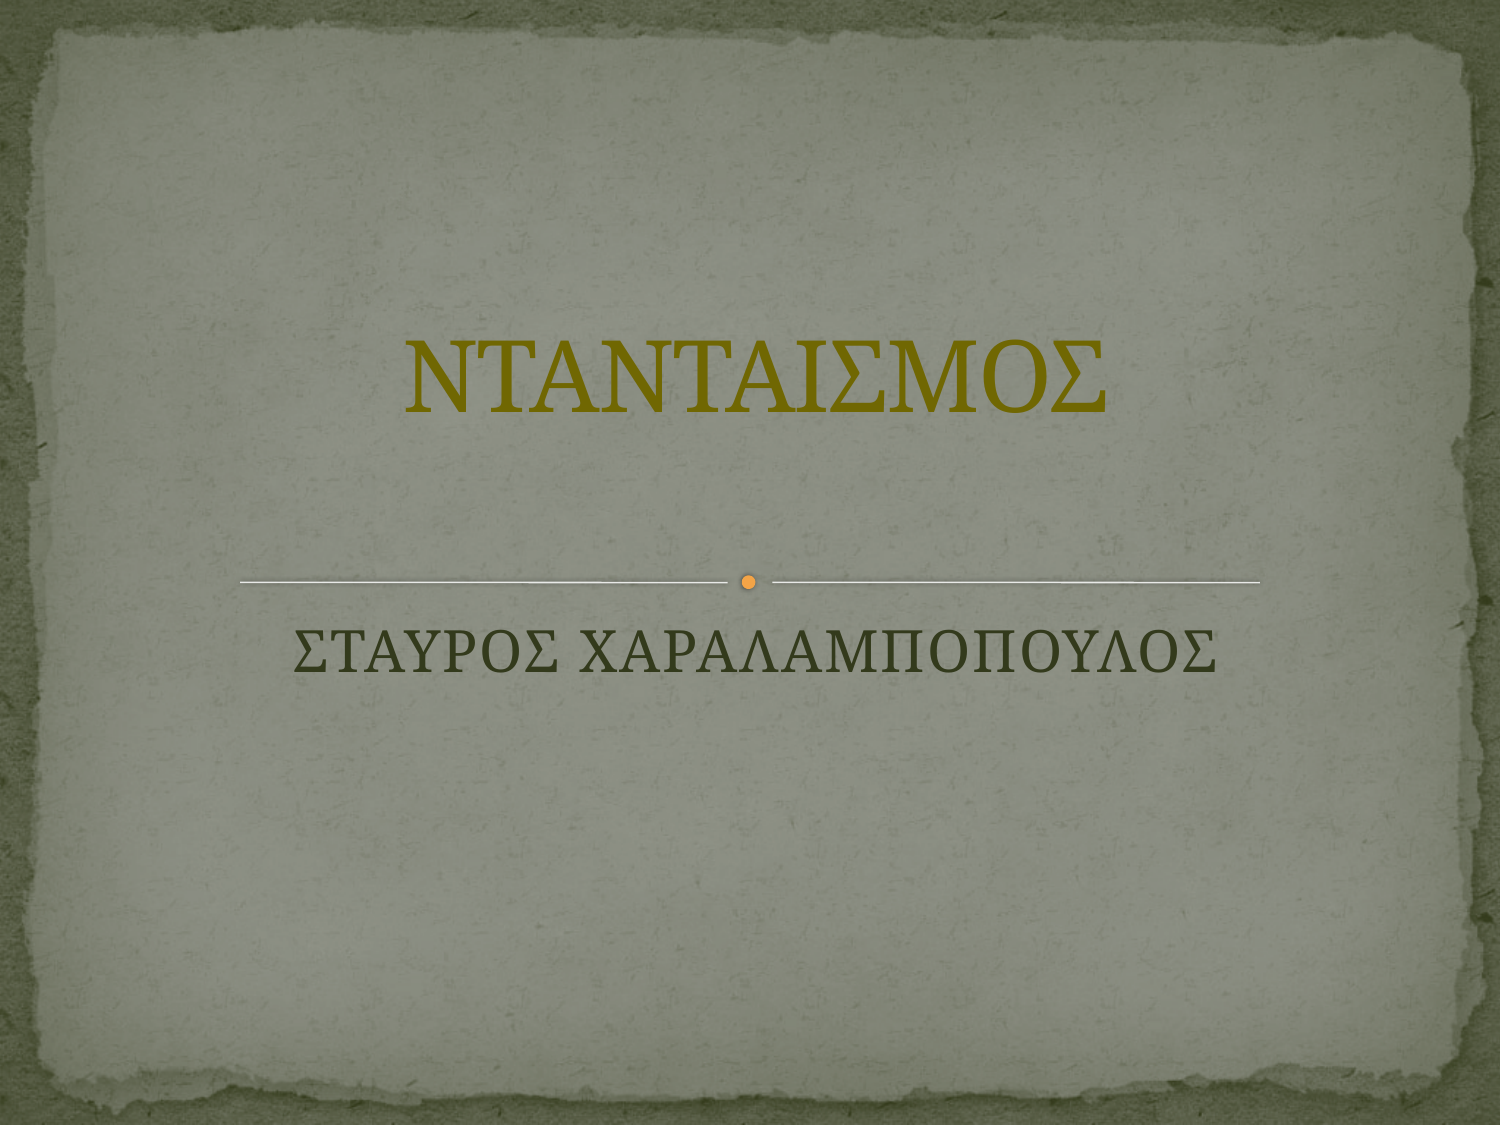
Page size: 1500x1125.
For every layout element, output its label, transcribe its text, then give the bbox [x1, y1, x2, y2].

subtitle ΣΤΑΥΡΟΣ ΧΑΡΑΛΑΜΠΟΠΟΥΛΟΣ [75, 606, 1438, 795]
title ΝΤΑΝΤΑΙΣΜΟΣ [74, 235, 1438, 561]
